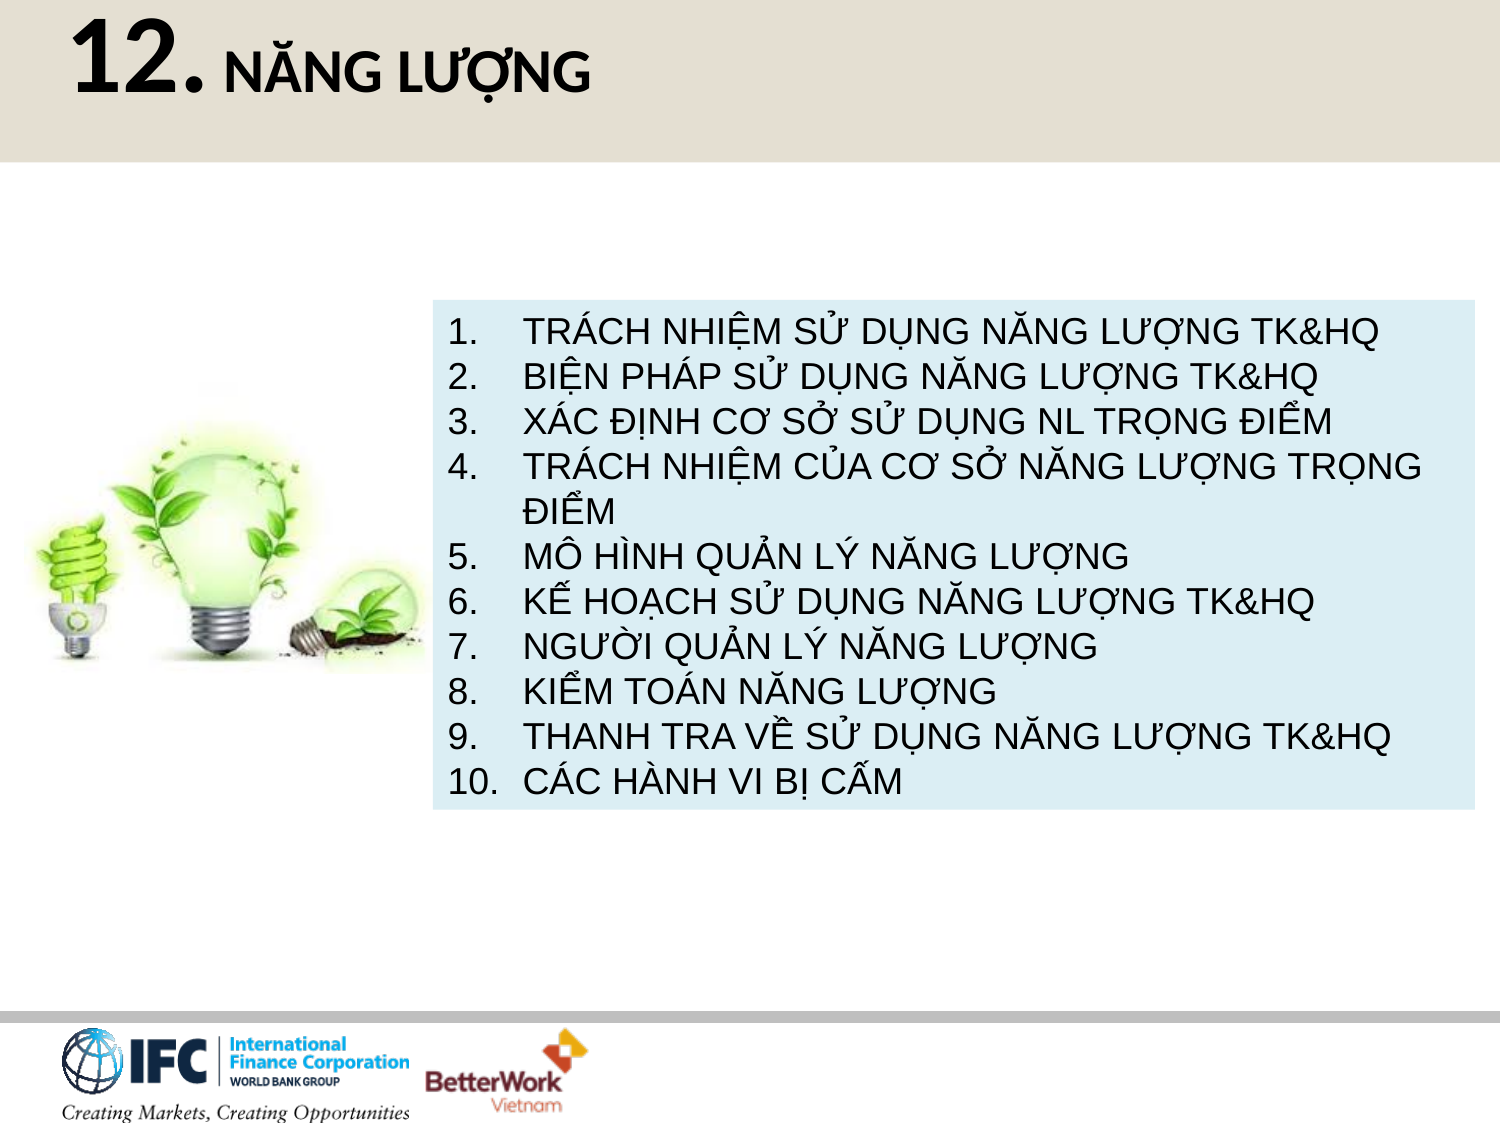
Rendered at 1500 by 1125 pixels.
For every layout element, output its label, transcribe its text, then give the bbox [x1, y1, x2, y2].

picture [62, 1028, 409, 1123]
picture [24, 371, 433, 674]
text_box [0, 0, 1500, 163]
picture [412, 1023, 600, 1125]
text_box 12. NĂNG LƯỢNG [63, 46, 1038, 116]
text_box TRÁCH NHIỆM SỬ DỤNG NĂNG LƯỢNG TK&HQ BIỆN PHÁP SỬ DỤNG NĂNG LƯỢNG TK&HQ XÁC ĐỊNH CƠ SỞ SỬ DỤNG NL TRỌNG ĐIỂM TRÁCH NHIỆM CỦA CƠ SỞ NĂNG LƯỢNG TRỌNG ĐIỂM MÔ HÌNH QUẢN LÝ NĂNG LƯỢNG KẾ HOẠCH SỬ DỤNG NĂNG LƯỢNG TK&HQ NGƯỜI QUẢN LÝ NĂNG LƯỢNG KIỂM TOÁN NĂNG LƯỢNG THANH TRA VỀ SỬ DỤNG NĂNG LƯỢNG TK&HQ CÁC HÀNH VI BỊ CẤM [432, 299, 1475, 810]
